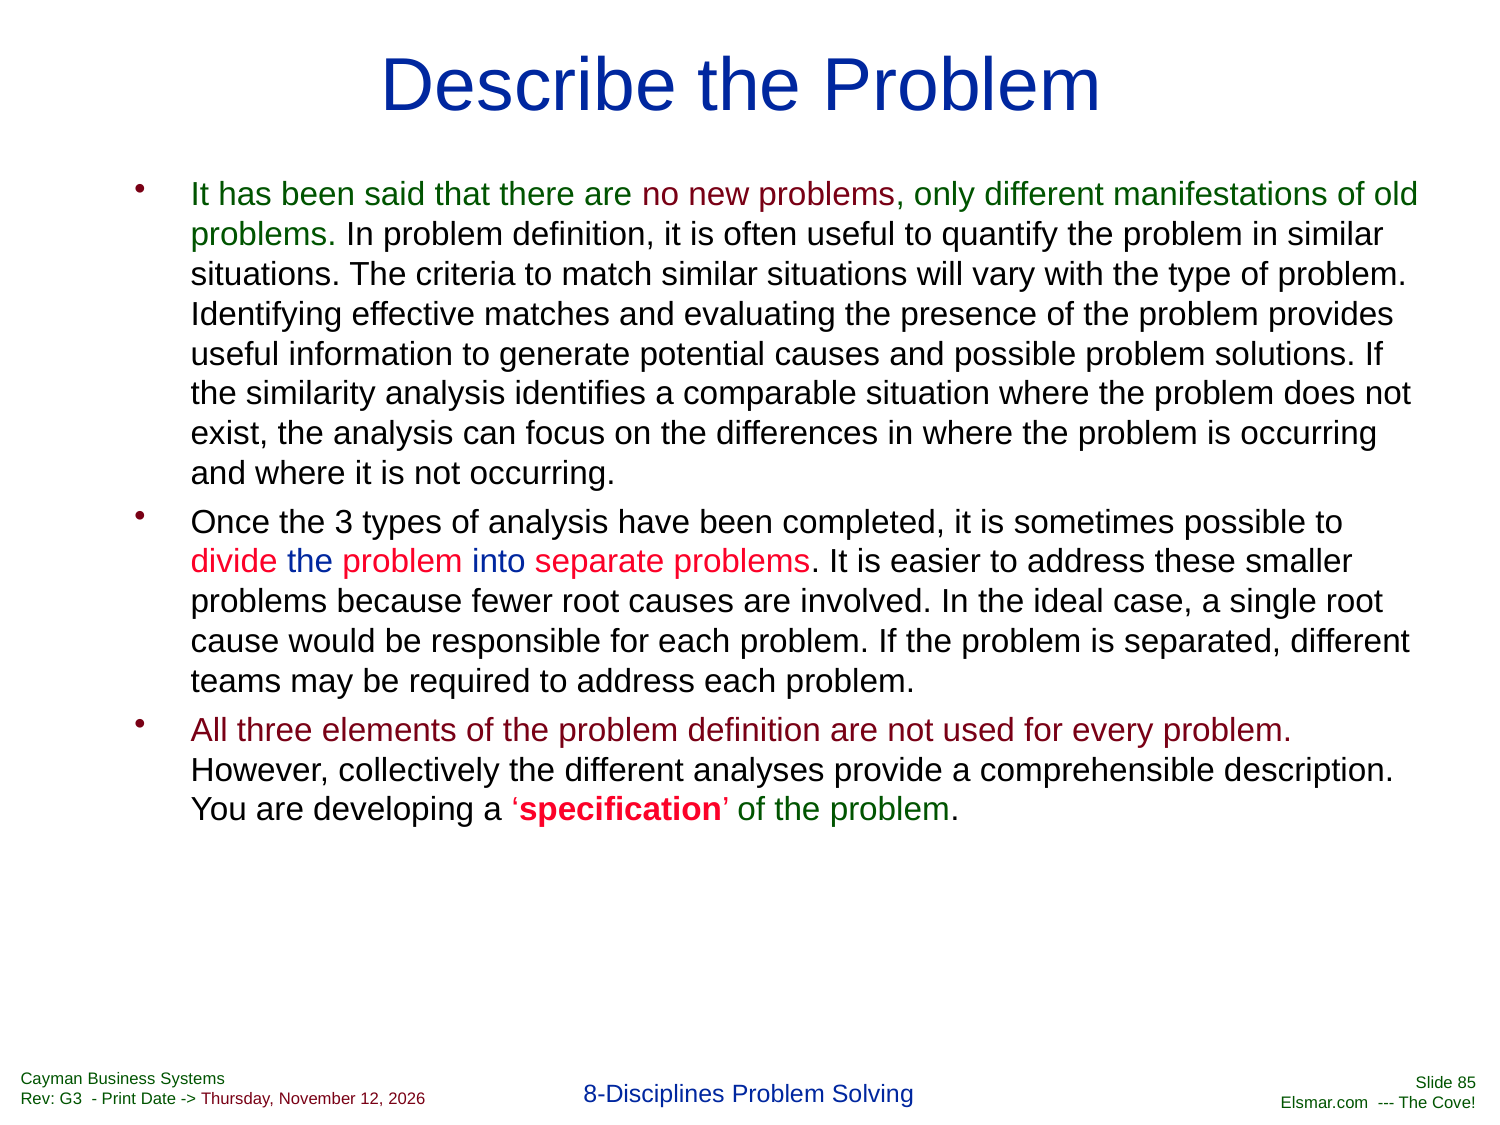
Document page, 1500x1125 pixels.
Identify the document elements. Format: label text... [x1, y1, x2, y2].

title Describe the Problem [28, 15, 1455, 147]
list It has been said that there are no new problems, only different manifestations of old problems. In problem definition, it is often useful to quantify the problem in similar situations. The criteria to match similar situations will vary with the type of problem. Identifying effective matches and evaluating the presence of the problem provides useful information to generate potential causes and possible problem solutions. If the similarity analysis identifies a comparable situation where the problem does not exist, the analysis can focus on the differences in where the problem is occurring and where it is not occurring. Once the 3 types of analysis have been completed, it is sometimes possible to divide the problem into separate problems. It is easier to address these smaller problems because fewer root causes are involved. In the ideal case, a single root cause would be responsible for each problem. If the problem is separated, different teams may be required to address each problem. All three elements of the problem definition are not used for every problem. However, collectively the different analyses provide a comprehensible description. You are developing a ‘specification’ of the problem. [64, 164, 1438, 1001]
